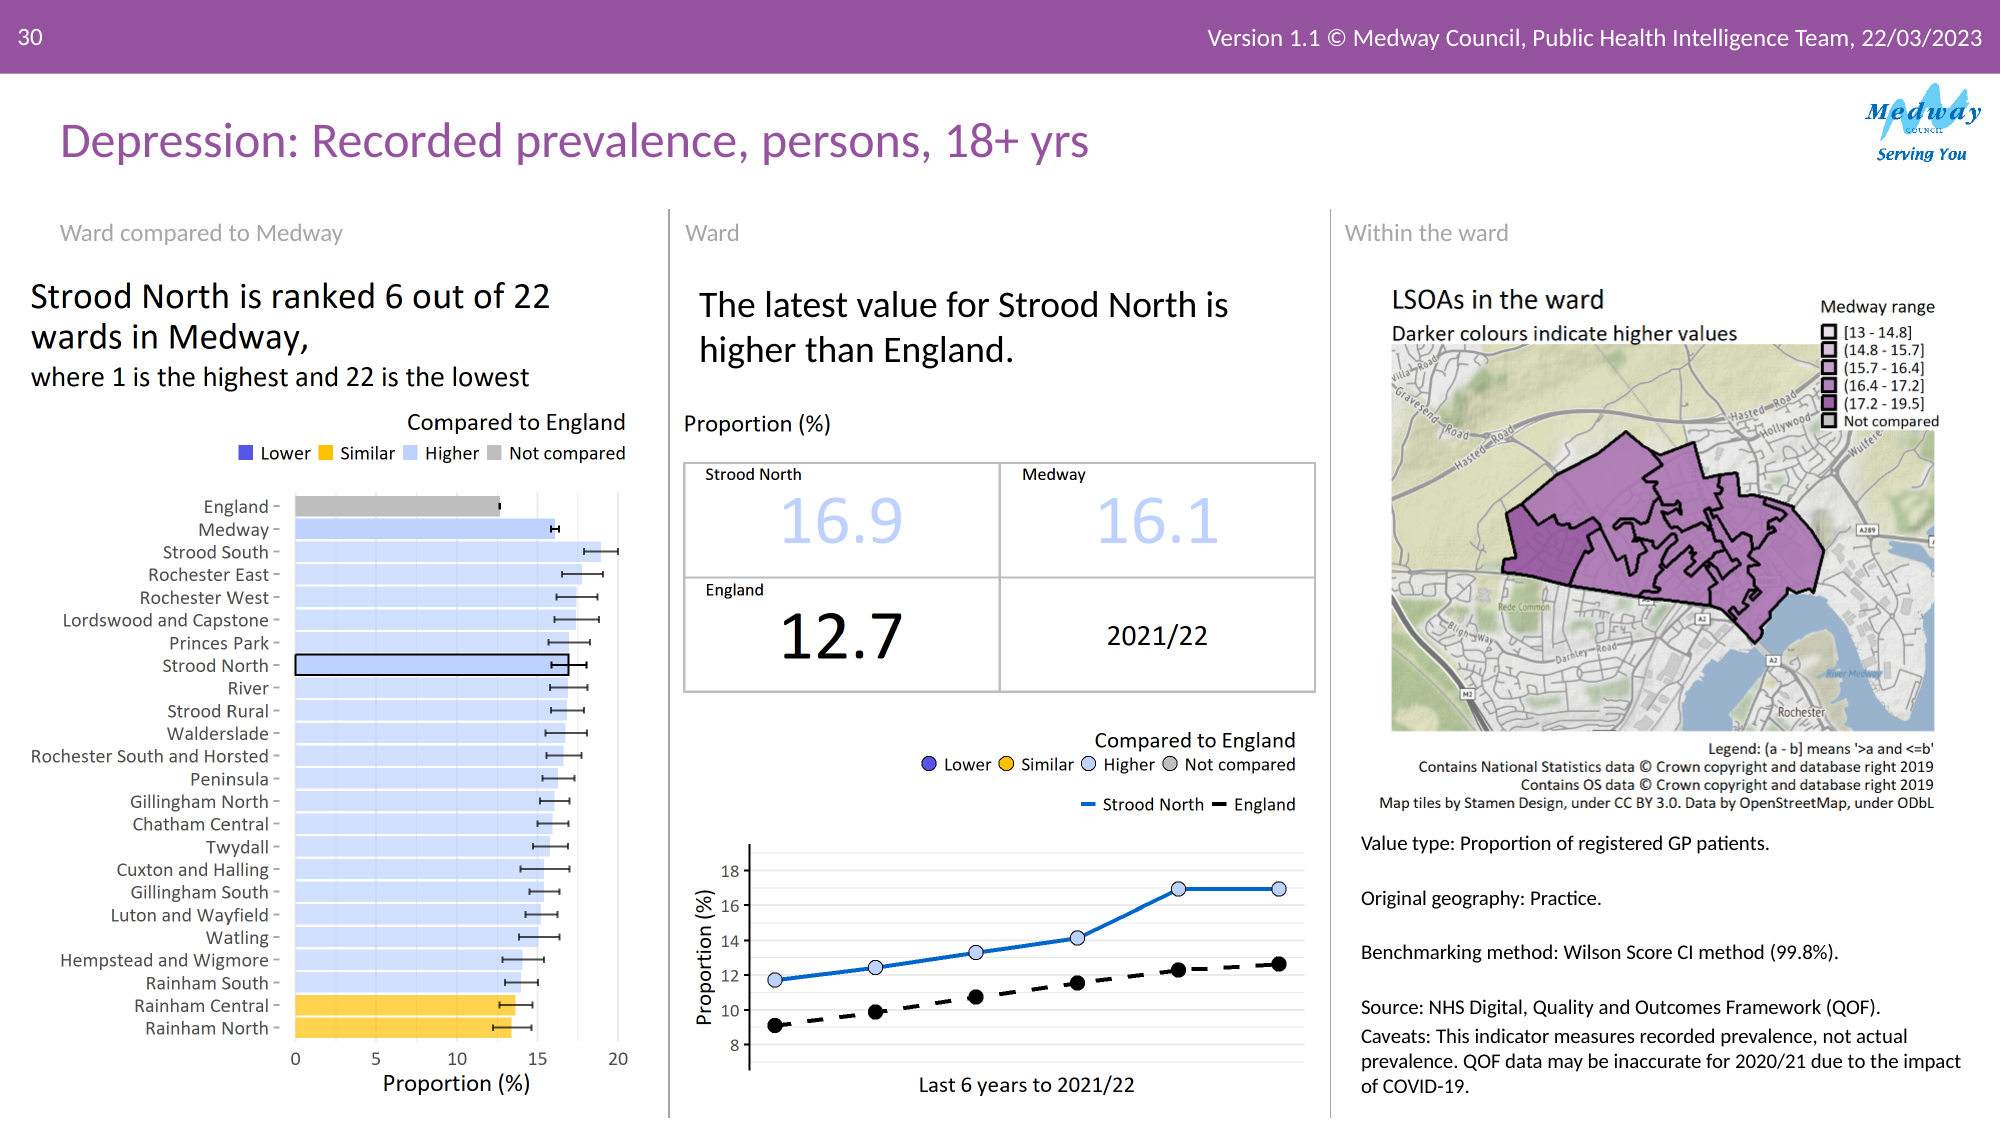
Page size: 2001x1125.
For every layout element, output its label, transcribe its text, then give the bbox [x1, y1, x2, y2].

title Depression: Recorded prevalence, persons, 18+ yrs [45, 83, 1866, 191]
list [1345, 278, 1981, 811]
list Version 1.1 © Medway Council, Public Health Intelligence Team, 22/03/2023 [881, 2, 2000, 72]
list Value type: Proportion of registered GP patients. Original geography: Practice. Benchmarking method: Wilson Score CI method (99.8%). Source: NHS Digital, Quality and Outcomes Framework (QOF). Caveats: This indicator measures recorded prevalence, not actual prevalence. QOF data may be inaccurate for 2020/21 due to the impact of COVID-19. [1346, 822, 1981, 1106]
picture [1866, 83, 1981, 162]
list The latest value for Strood North is higher than England. [684, 272, 1316, 386]
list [683, 710, 1316, 1107]
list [19, 271, 646, 1107]
slide_number 30 [2, 5, 239, 66]
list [683, 403, 1316, 693]
